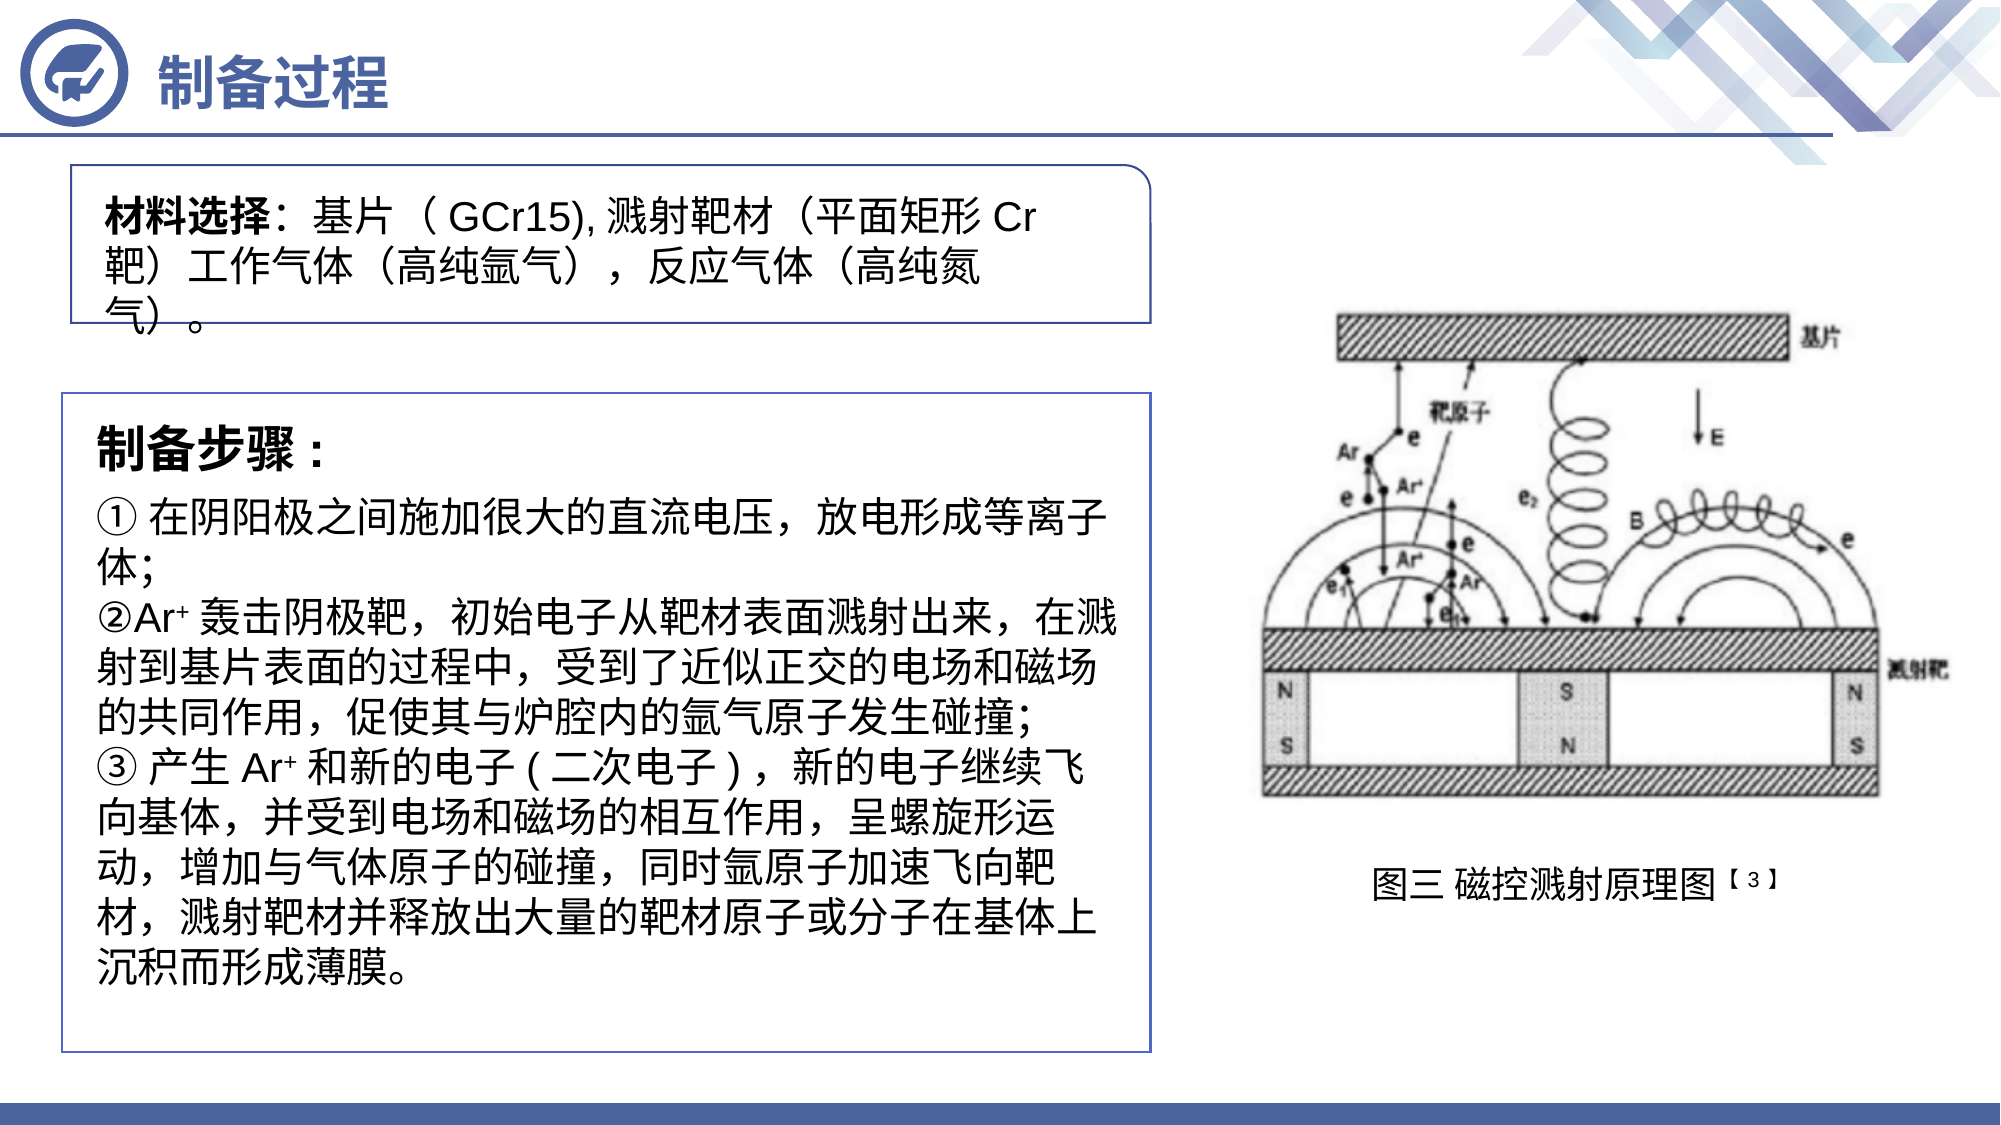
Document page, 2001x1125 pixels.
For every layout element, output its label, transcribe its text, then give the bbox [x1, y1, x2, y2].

text_box 制备过程 [142, 4, 888, 124]
text_box ①在阴阳极之间施加很大的直流电压，放电形成等离子体； ②Ar+轰击阴极靶，初始电子从靶材表面溅射出来，在溅射到基片表面的过程中，受到了近似正交的电场和磁场的共同作用，促使其与炉腔内的氩气原子发生碰撞； ③产生Ar+和新的电子(二次电子)，新的电子继续飞向基体，并受到电场和磁场的相互作用，呈螺旋形运动，增加与气体原子的碰撞，同时氩原子加速飞向靶材，溅射靶材并释放出大量的靶材原子或分子在基体上沉积而形成薄膜。 [81, 483, 1141, 999]
text_box 图三 磁控溅射原理图【3】 [1356, 853, 1834, 914]
text_box [61, 392, 1152, 1053]
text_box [21, 20, 127, 126]
picture [1412, 0, 2000, 166]
text_box 制备步骤: [81, 410, 862, 535]
text_box [0, 1102, 2000, 1125]
text_box 材料选择：基片（GCr15),溅射靶材（平面矩形Cr靶）工作气体（高纯氩气），反应气体（高纯氮气）。 [89, 182, 1107, 347]
text_box [70, 164, 1152, 324]
picture [1162, 298, 2000, 822]
